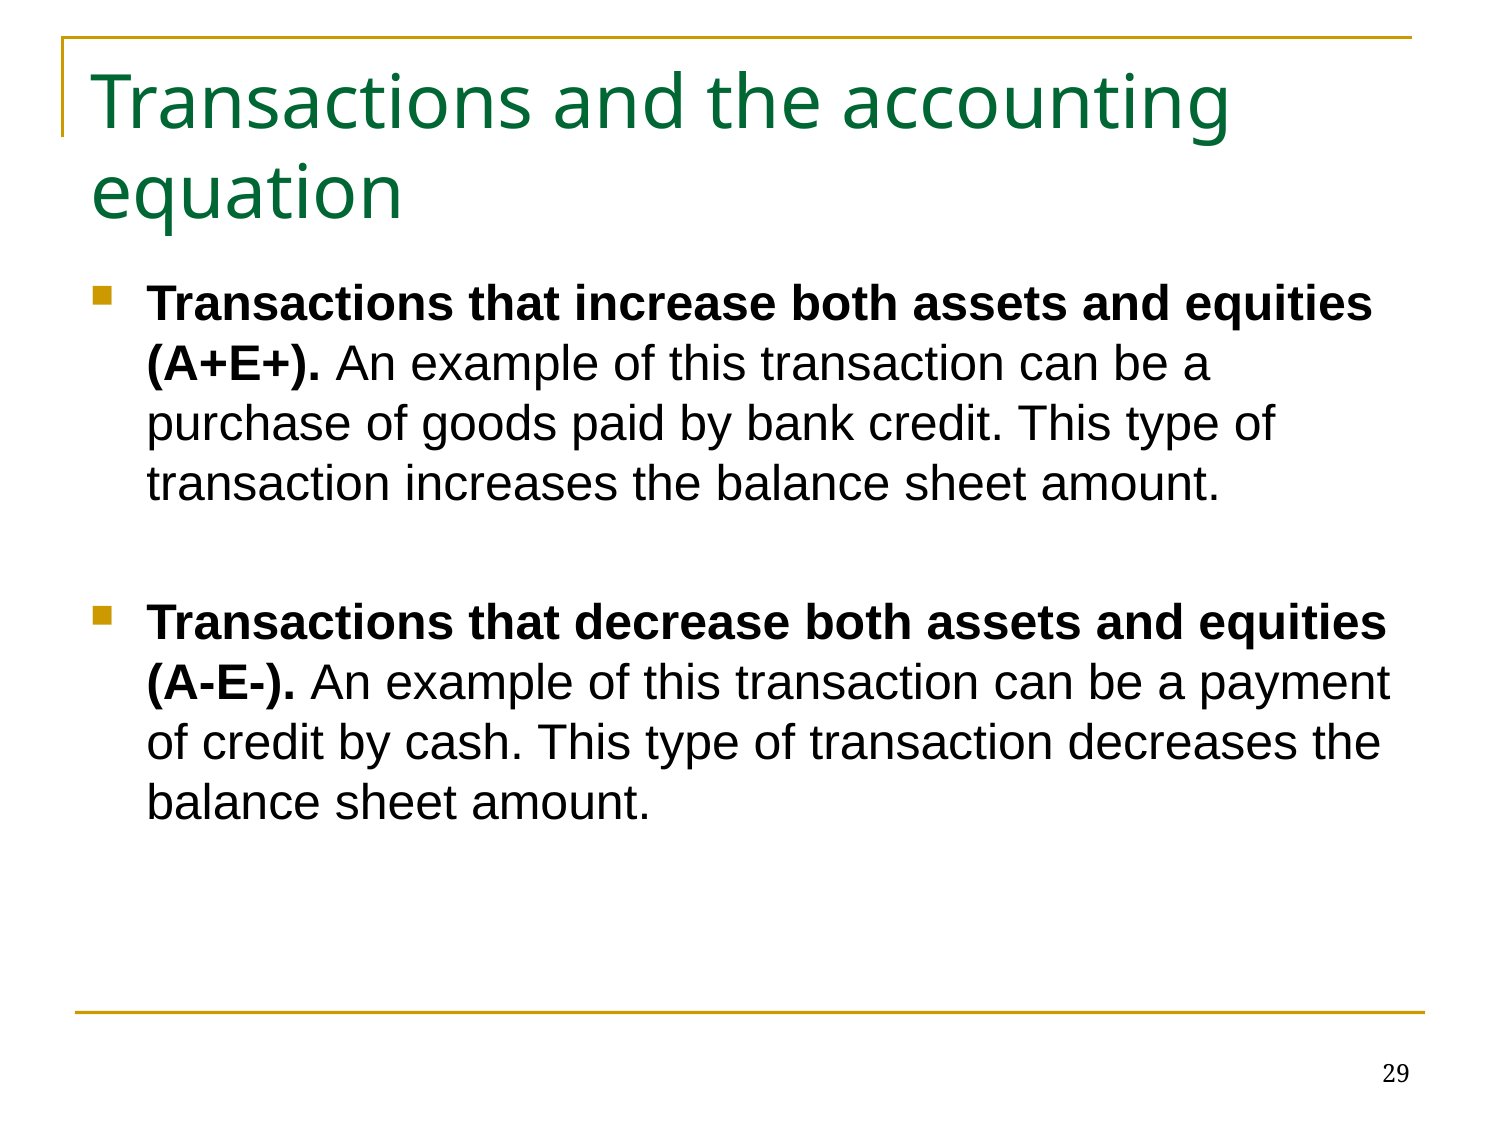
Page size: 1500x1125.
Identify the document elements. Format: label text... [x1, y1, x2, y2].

list Transactions that increase both assets and equities (A+E+). An example of this transaction can be a purchase of goods paid by bank credit. This type of transaction increases the balance sheet amount. Transactions that decrease both assets and equities (A-E-). An example of this transaction can be a payment of credit by cash. This type of transaction decreases the balance sheet amount. [74, 262, 1426, 1006]
slide_number 29 [1074, 1023, 1426, 1100]
title Transactions and the accounting equation [74, 45, 1426, 233]
